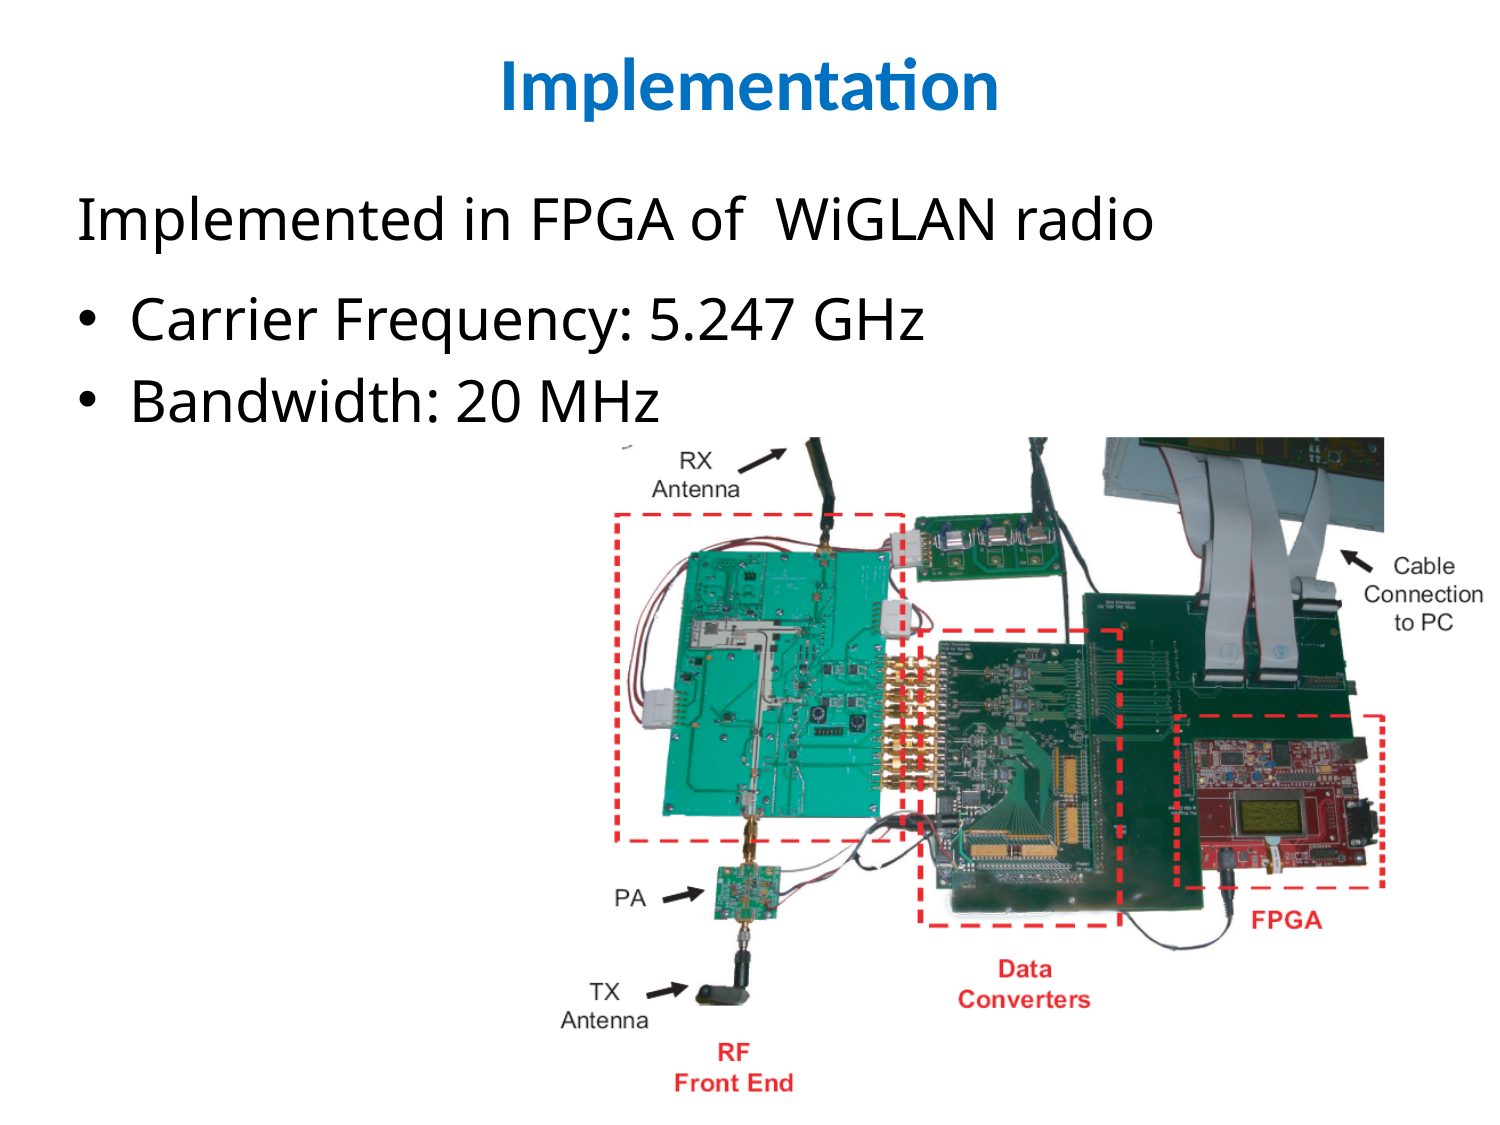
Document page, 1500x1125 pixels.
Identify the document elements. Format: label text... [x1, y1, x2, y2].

title Implementation [112, 0, 1388, 174]
text_box Carrier Frequency: 5.247 GHz Bandwidth: 20 MHz [62, 275, 1000, 475]
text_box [555, 434, 1488, 1104]
text_box Implemented in FPGA of WiGLAN radio [62, 174, 1475, 263]
